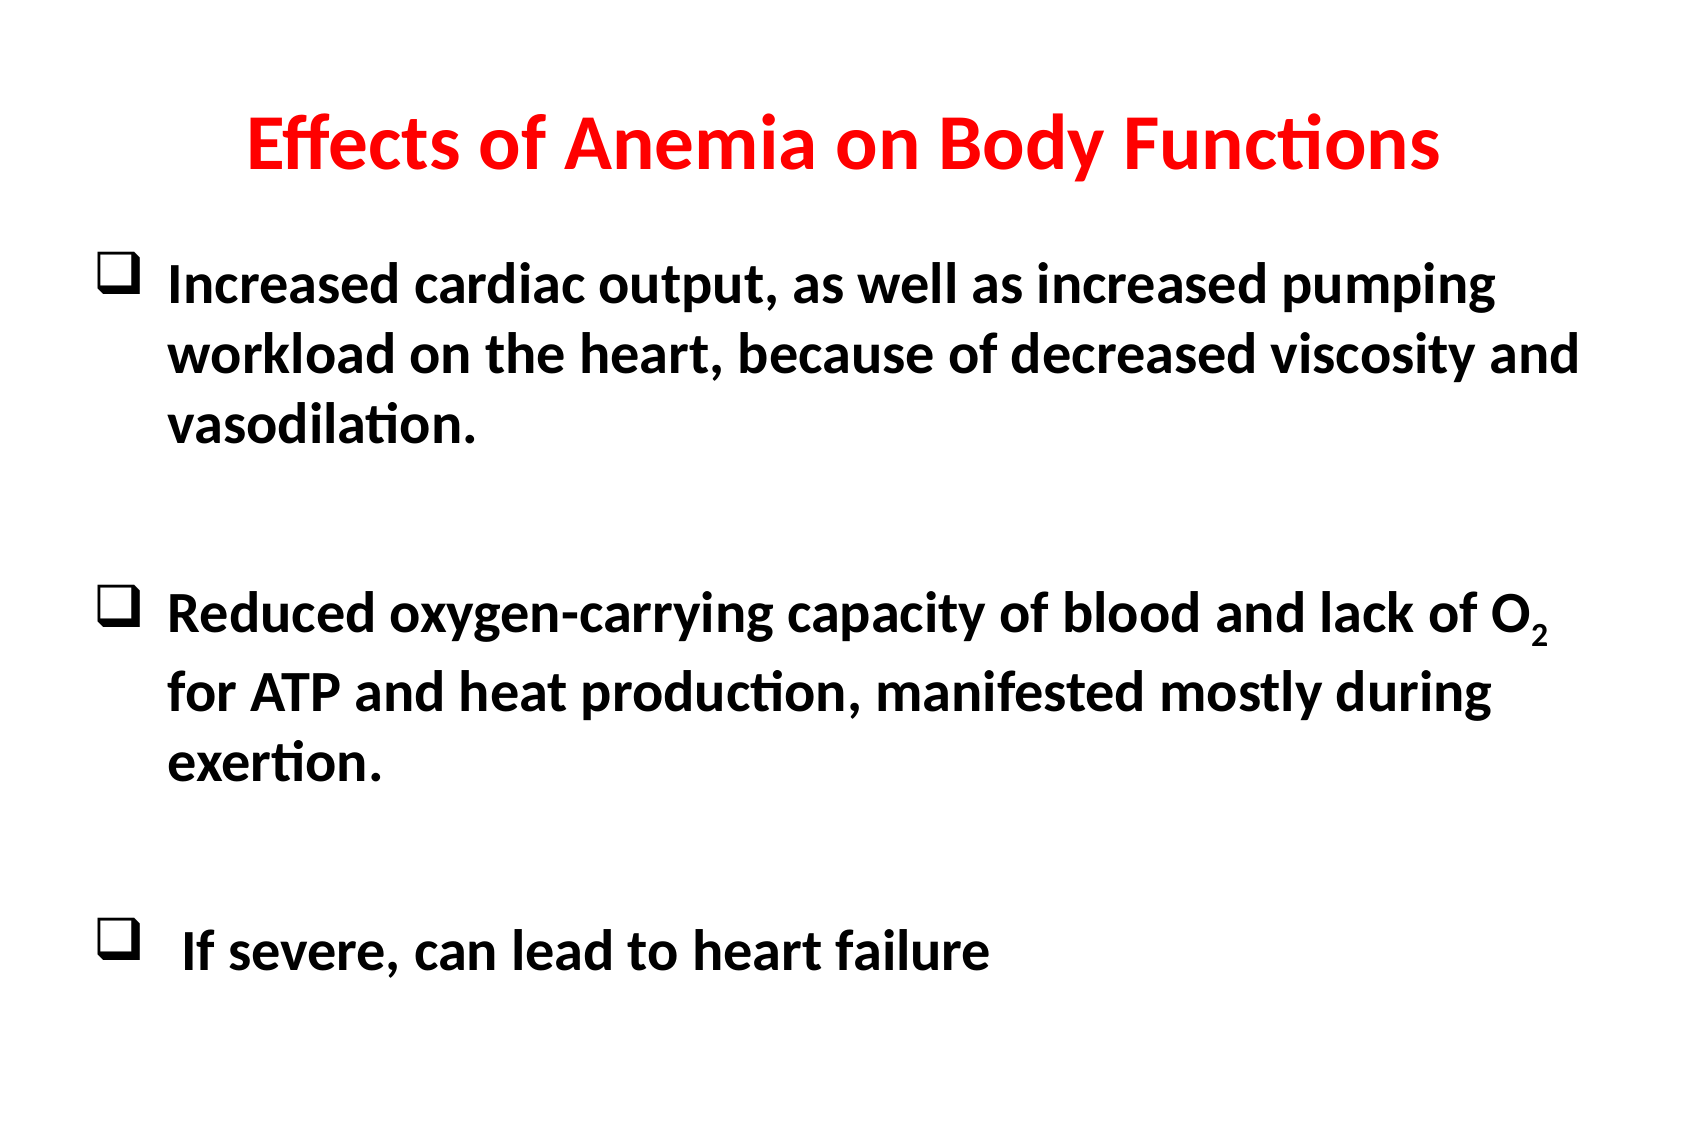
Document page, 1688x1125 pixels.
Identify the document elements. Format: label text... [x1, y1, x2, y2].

text_box Effects of Anemia on Body Functions [0, 99, 1688, 175]
text_box Increased cardiac output, as well as increased pumping workload on the heart, because of decreased viscosity and vasodilation. Reduced oxygen-carrying capacity of blood and lack of O2 for ATP and heat production, manifested mostly during exertion. If severe, can lead to heart failure [70, 234, 1607, 1032]
